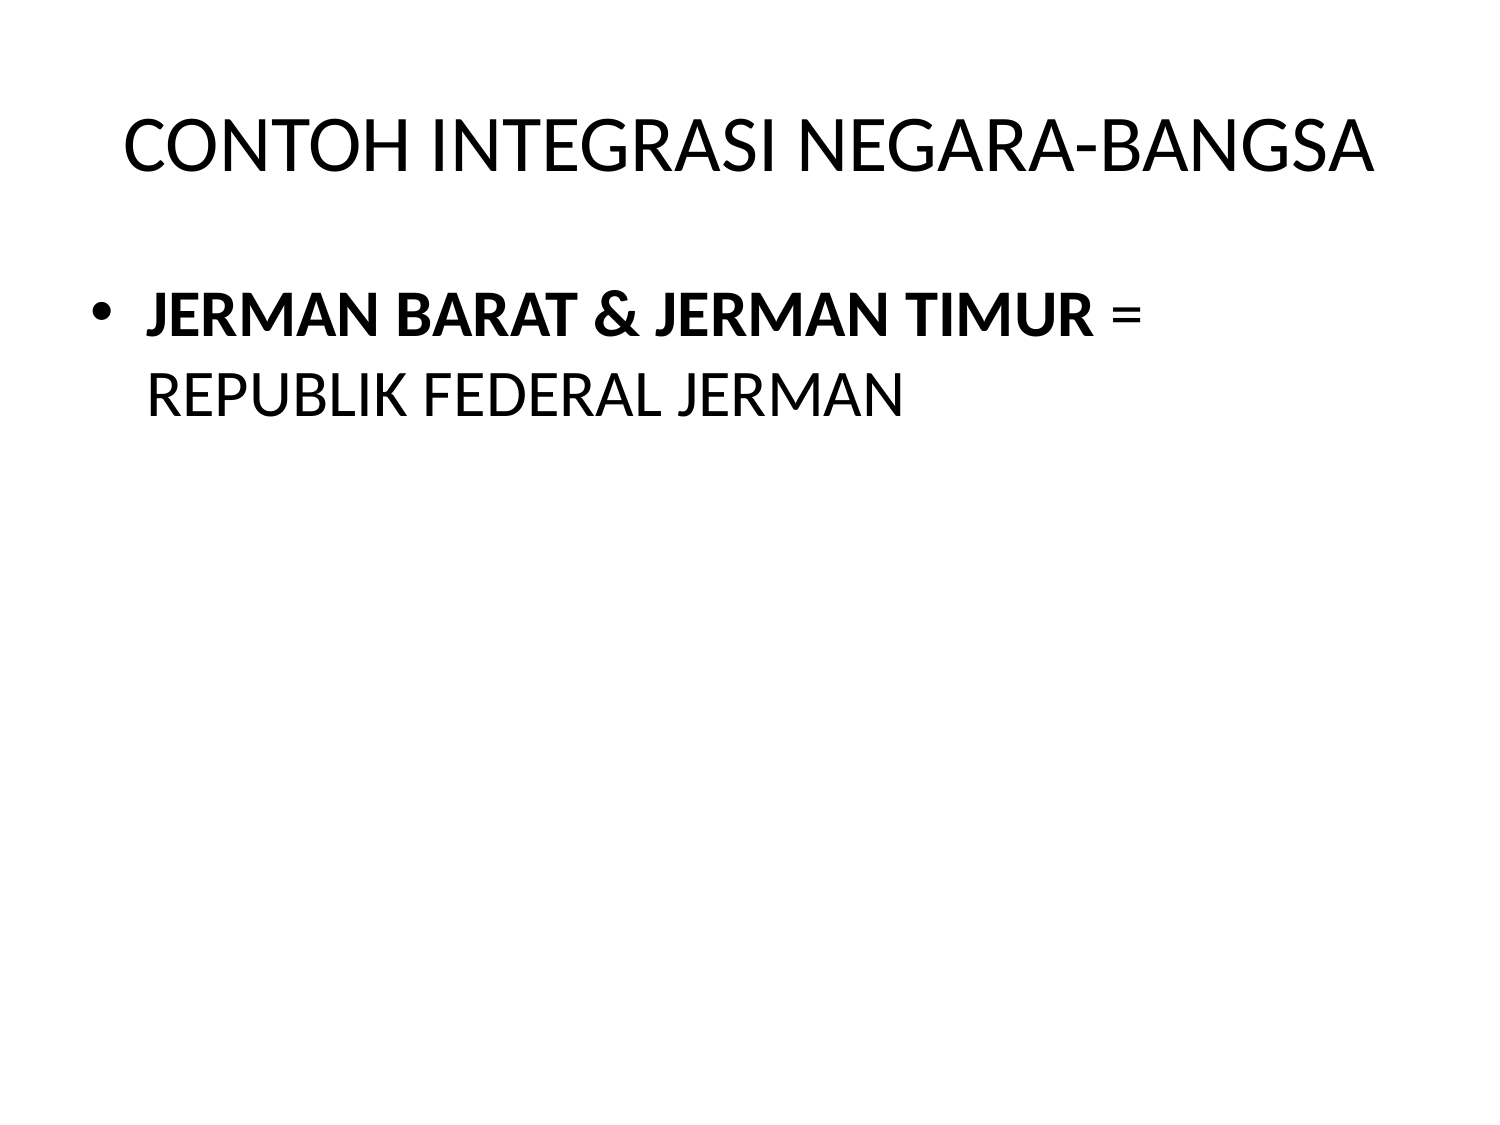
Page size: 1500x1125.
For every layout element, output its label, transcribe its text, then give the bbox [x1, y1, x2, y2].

title CONTOH INTEGRASI NEGARA-BANGSA [75, 45, 1425, 233]
list JERMAN BARAT & JERMAN TIMUR = REPUBLIK FEDERAL JERMAN [75, 262, 1425, 1005]
